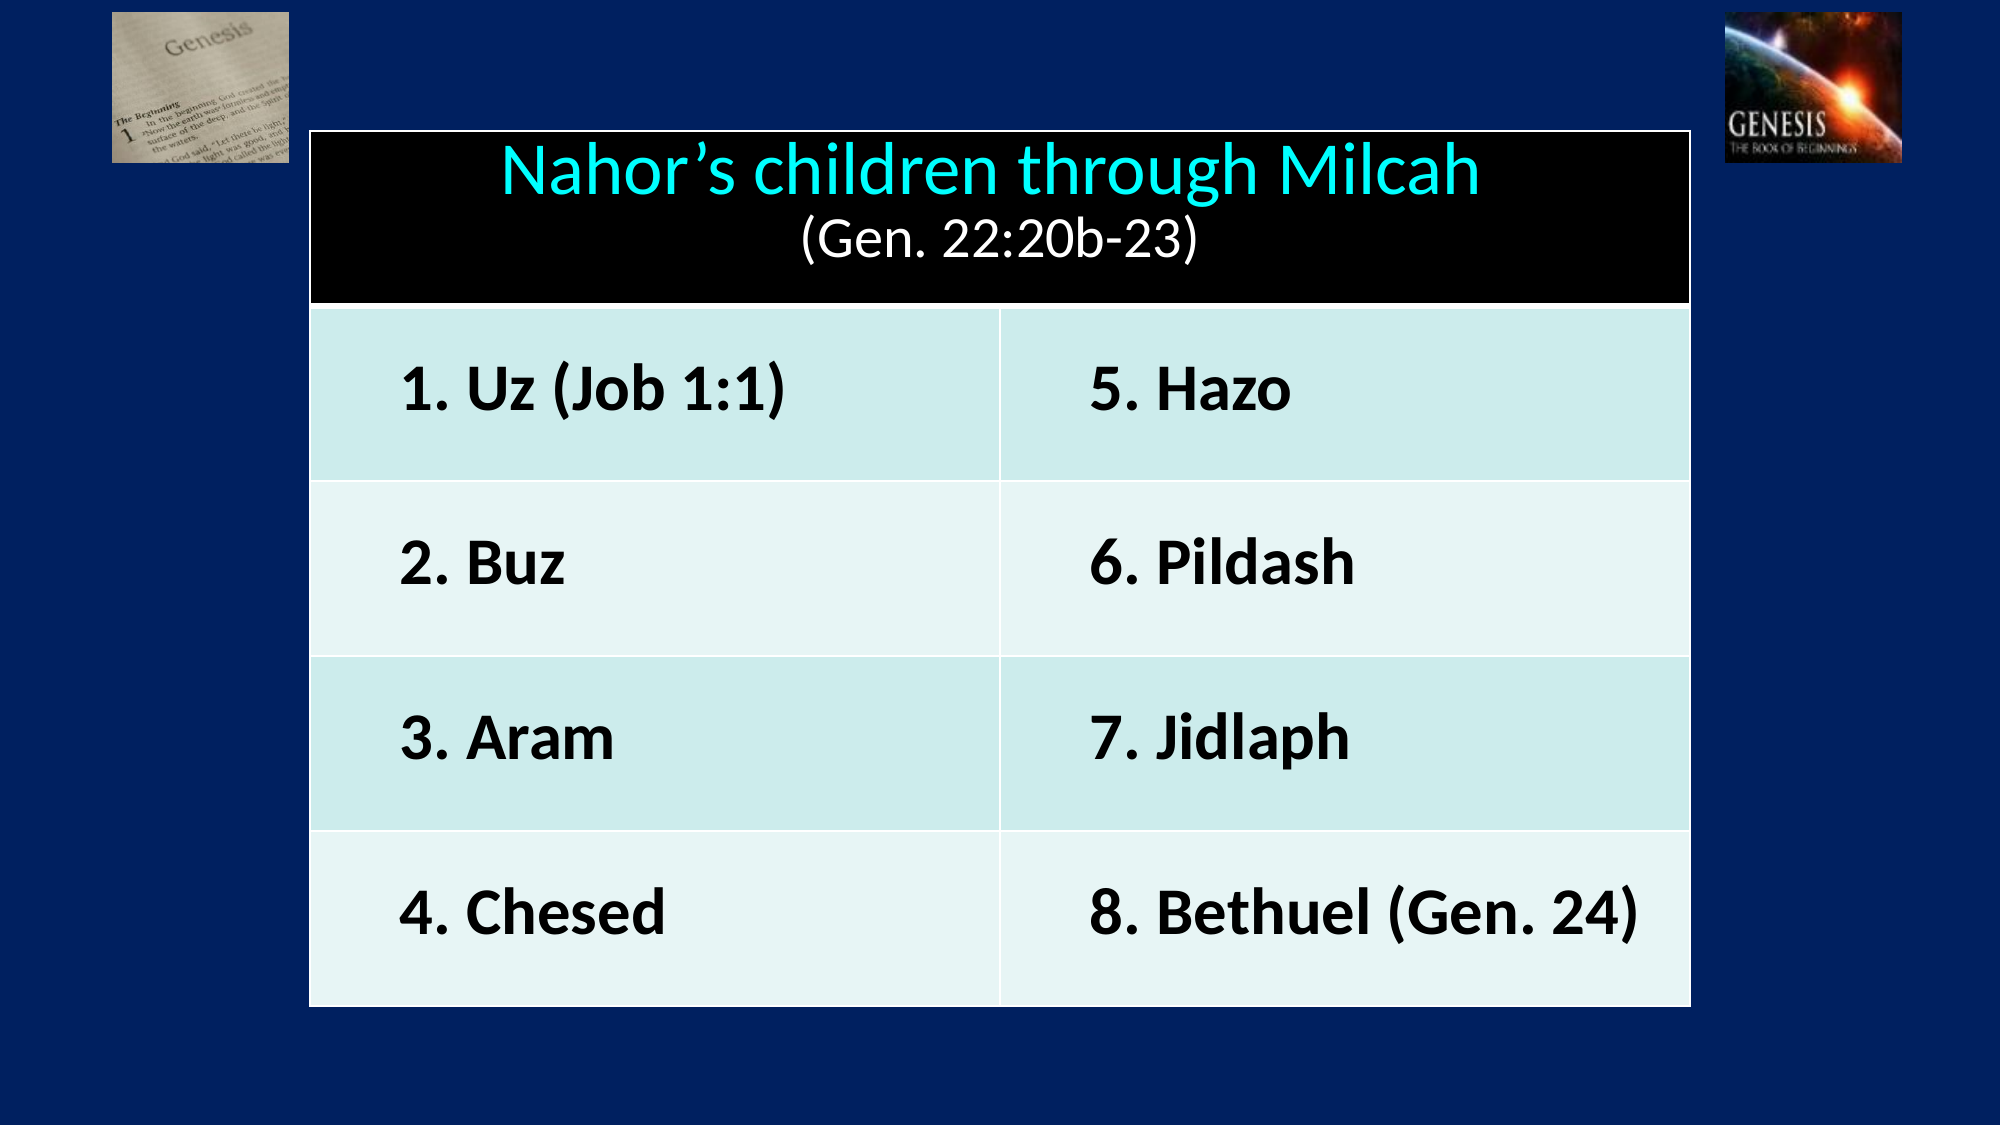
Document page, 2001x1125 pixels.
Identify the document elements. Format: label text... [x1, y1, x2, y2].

table_cell 8. Bethuel (Gen. 24) [1001, 832, 1689, 1005]
table_cell 5. Hazo [1001, 309, 1689, 480]
picture [1724, 12, 1902, 163]
table_cell 7. Jidlaph [1001, 657, 1689, 830]
table_cell 4. Chesed [311, 832, 999, 1005]
picture [112, 12, 290, 163]
table_cell 6. Pildash [1001, 482, 1689, 655]
table_header Nahor’s children through Milcah (Gen. 22:20b-23) [311, 132, 1689, 303]
table_cell 2. Buz [311, 482, 999, 655]
table_cell 3. Aram [311, 657, 999, 830]
table_cell 1. Uz (Job 1:1) [311, 309, 999, 480]
